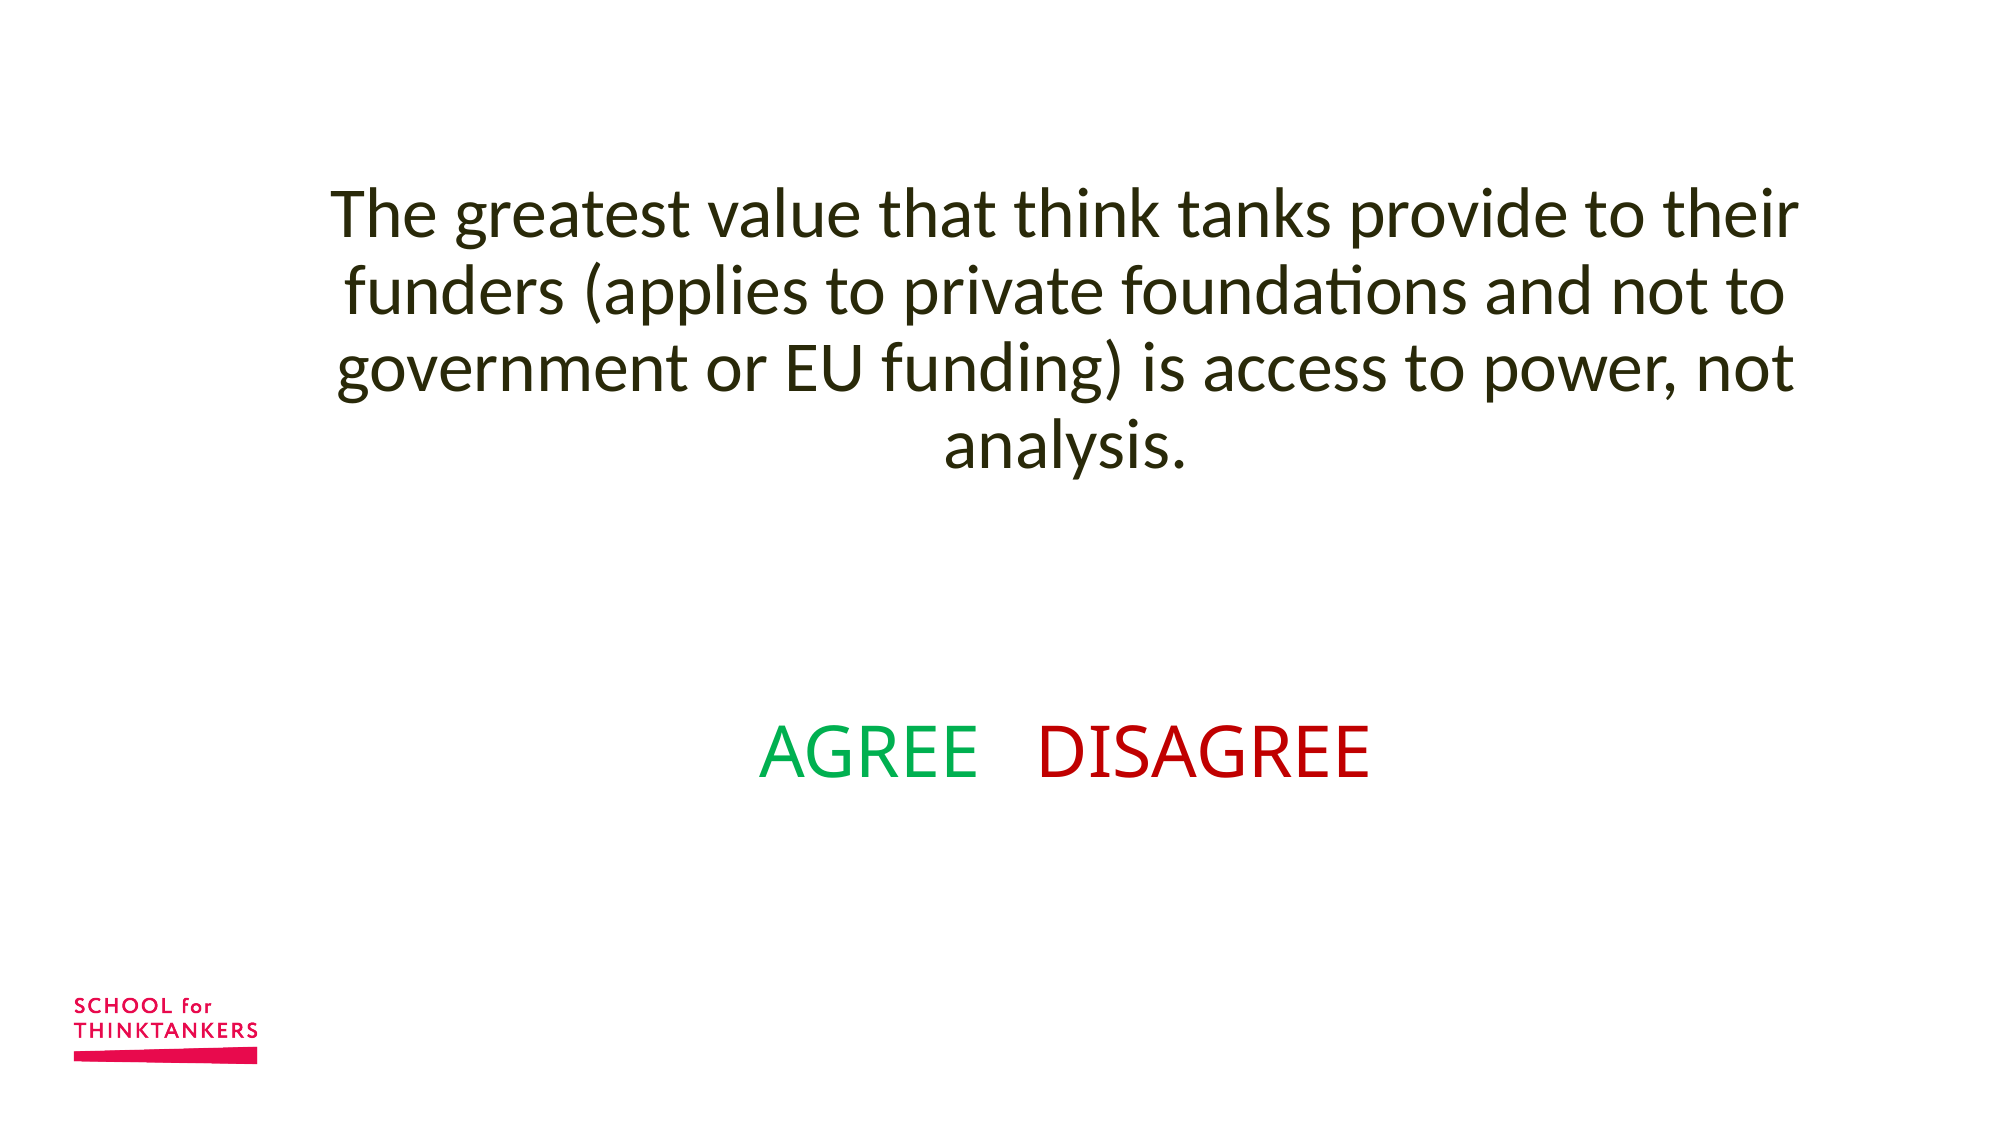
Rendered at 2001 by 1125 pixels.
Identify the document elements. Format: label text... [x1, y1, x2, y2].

picture [65, 982, 265, 1075]
title The greatest value that think tanks provide to their funders (applies to private foundations and not to government or EU funding) is access to power, not analysis. AGREE DISAGREE [268, 175, 1864, 927]
